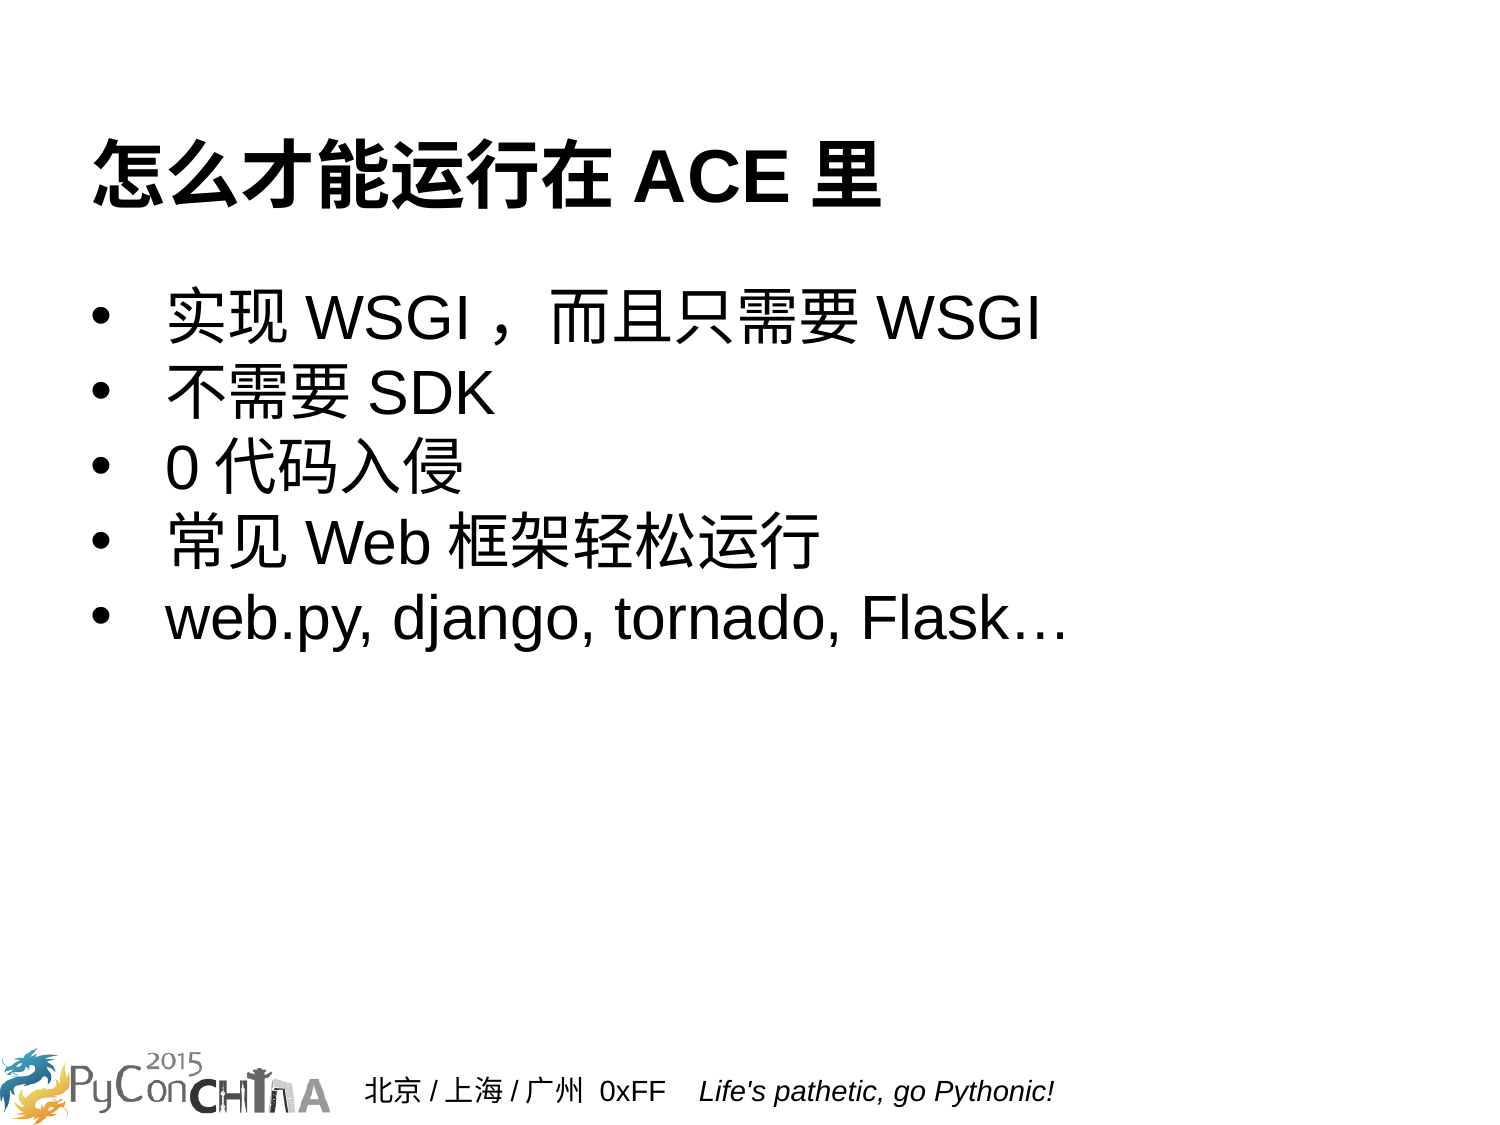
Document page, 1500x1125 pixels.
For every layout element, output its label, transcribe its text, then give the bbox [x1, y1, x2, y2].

picture [0, 1048, 330, 1125]
list 实现WSGI，而且只需要WSGI 不需要SDK 0代码入侵 常见Web框架轻松运行 web.py, django, tornado, Flask… [75, 262, 1425, 1078]
title 怎么才能运行在ACE里 [75, 45, 1425, 233]
